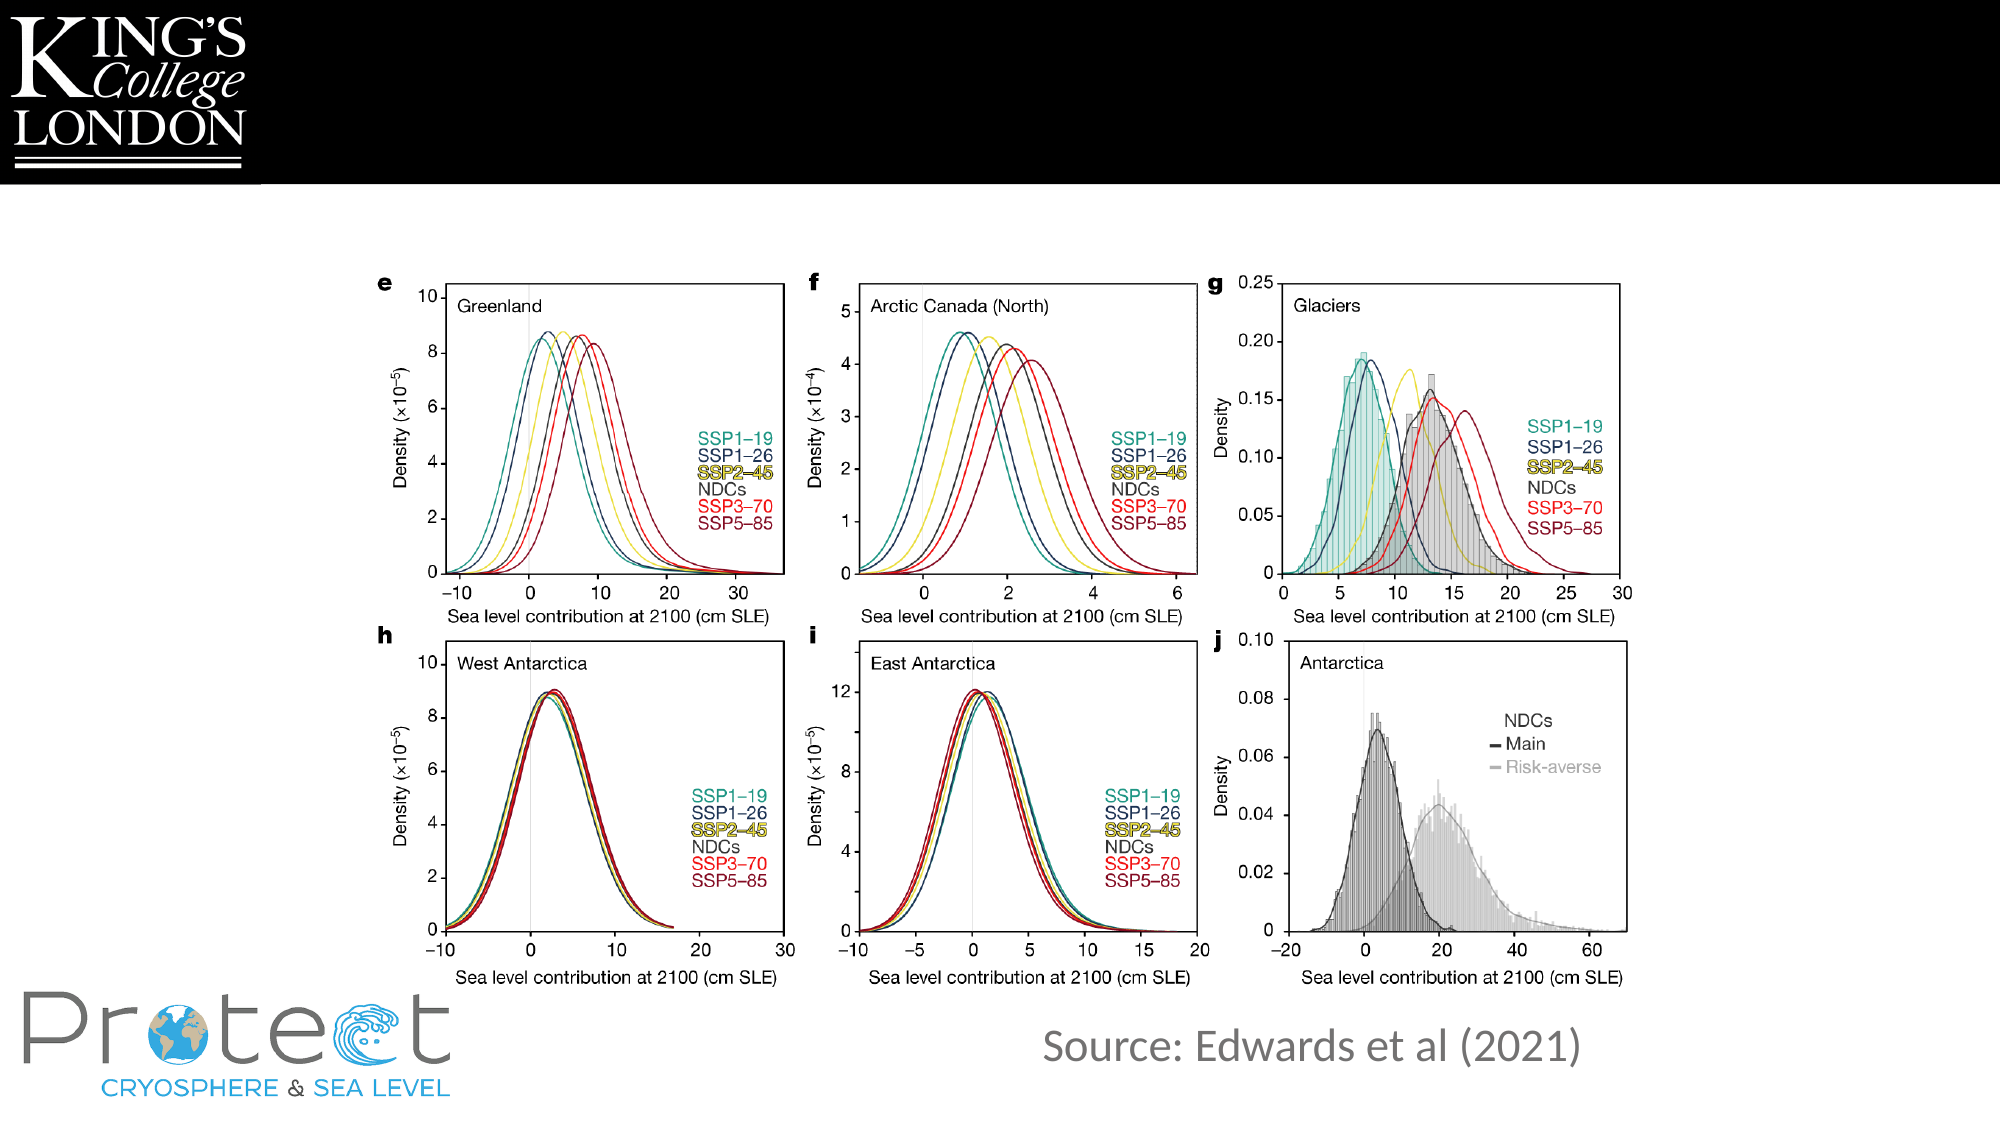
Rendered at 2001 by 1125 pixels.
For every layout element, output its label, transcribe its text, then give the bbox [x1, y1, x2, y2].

text_box Source: Edwards et al (2021) [1027, 1007, 1632, 1125]
picture [0, 0, 261, 185]
text_box [261, 0, 2000, 185]
picture [16, 260, 1632, 1101]
